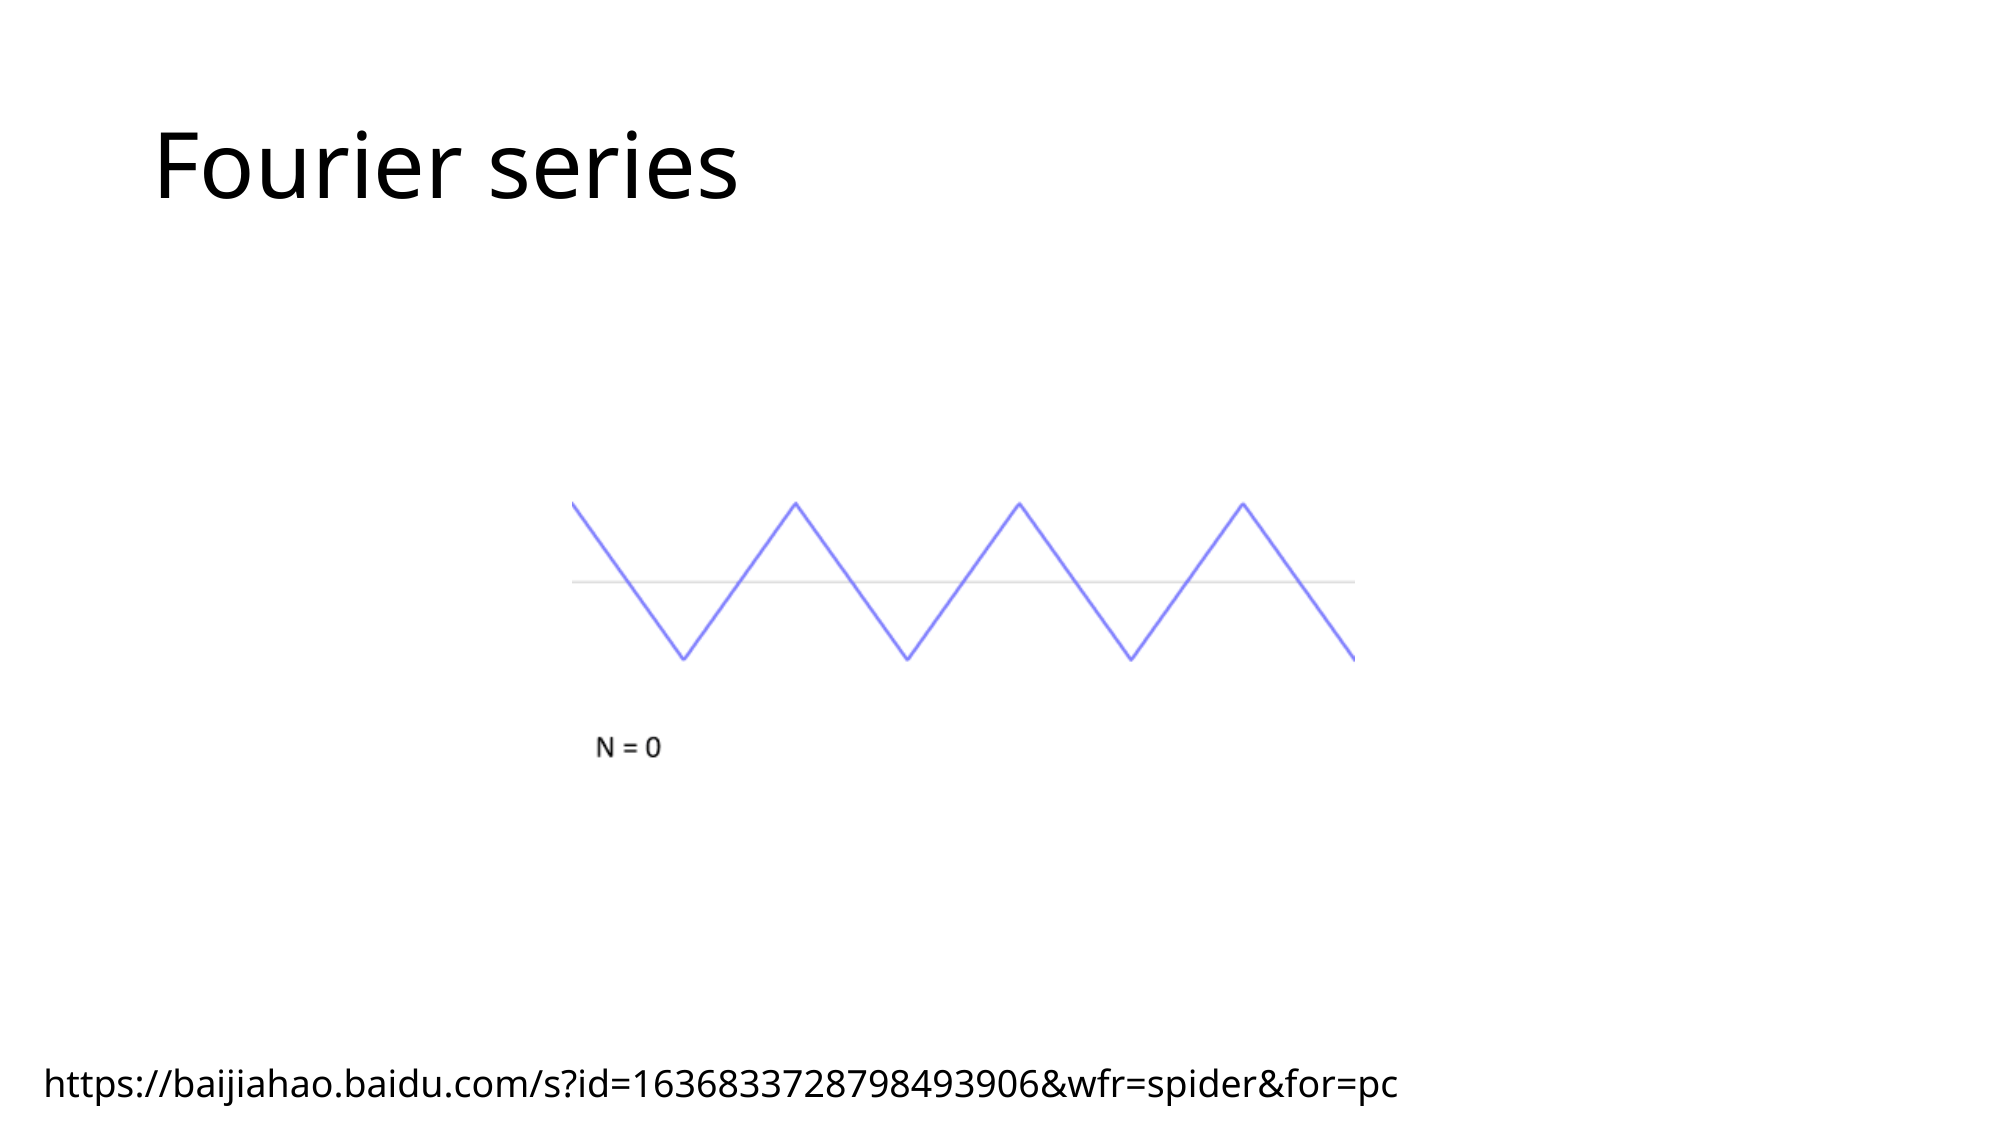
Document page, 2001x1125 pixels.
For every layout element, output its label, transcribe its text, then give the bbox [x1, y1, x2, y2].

title Fourier series [137, 59, 1863, 278]
text_box https://baijiahao.baidu.com/s?id=1636833728798493906&wfr=spider&for=pc [28, 1052, 1446, 1113]
picture [572, 386, 1355, 778]
